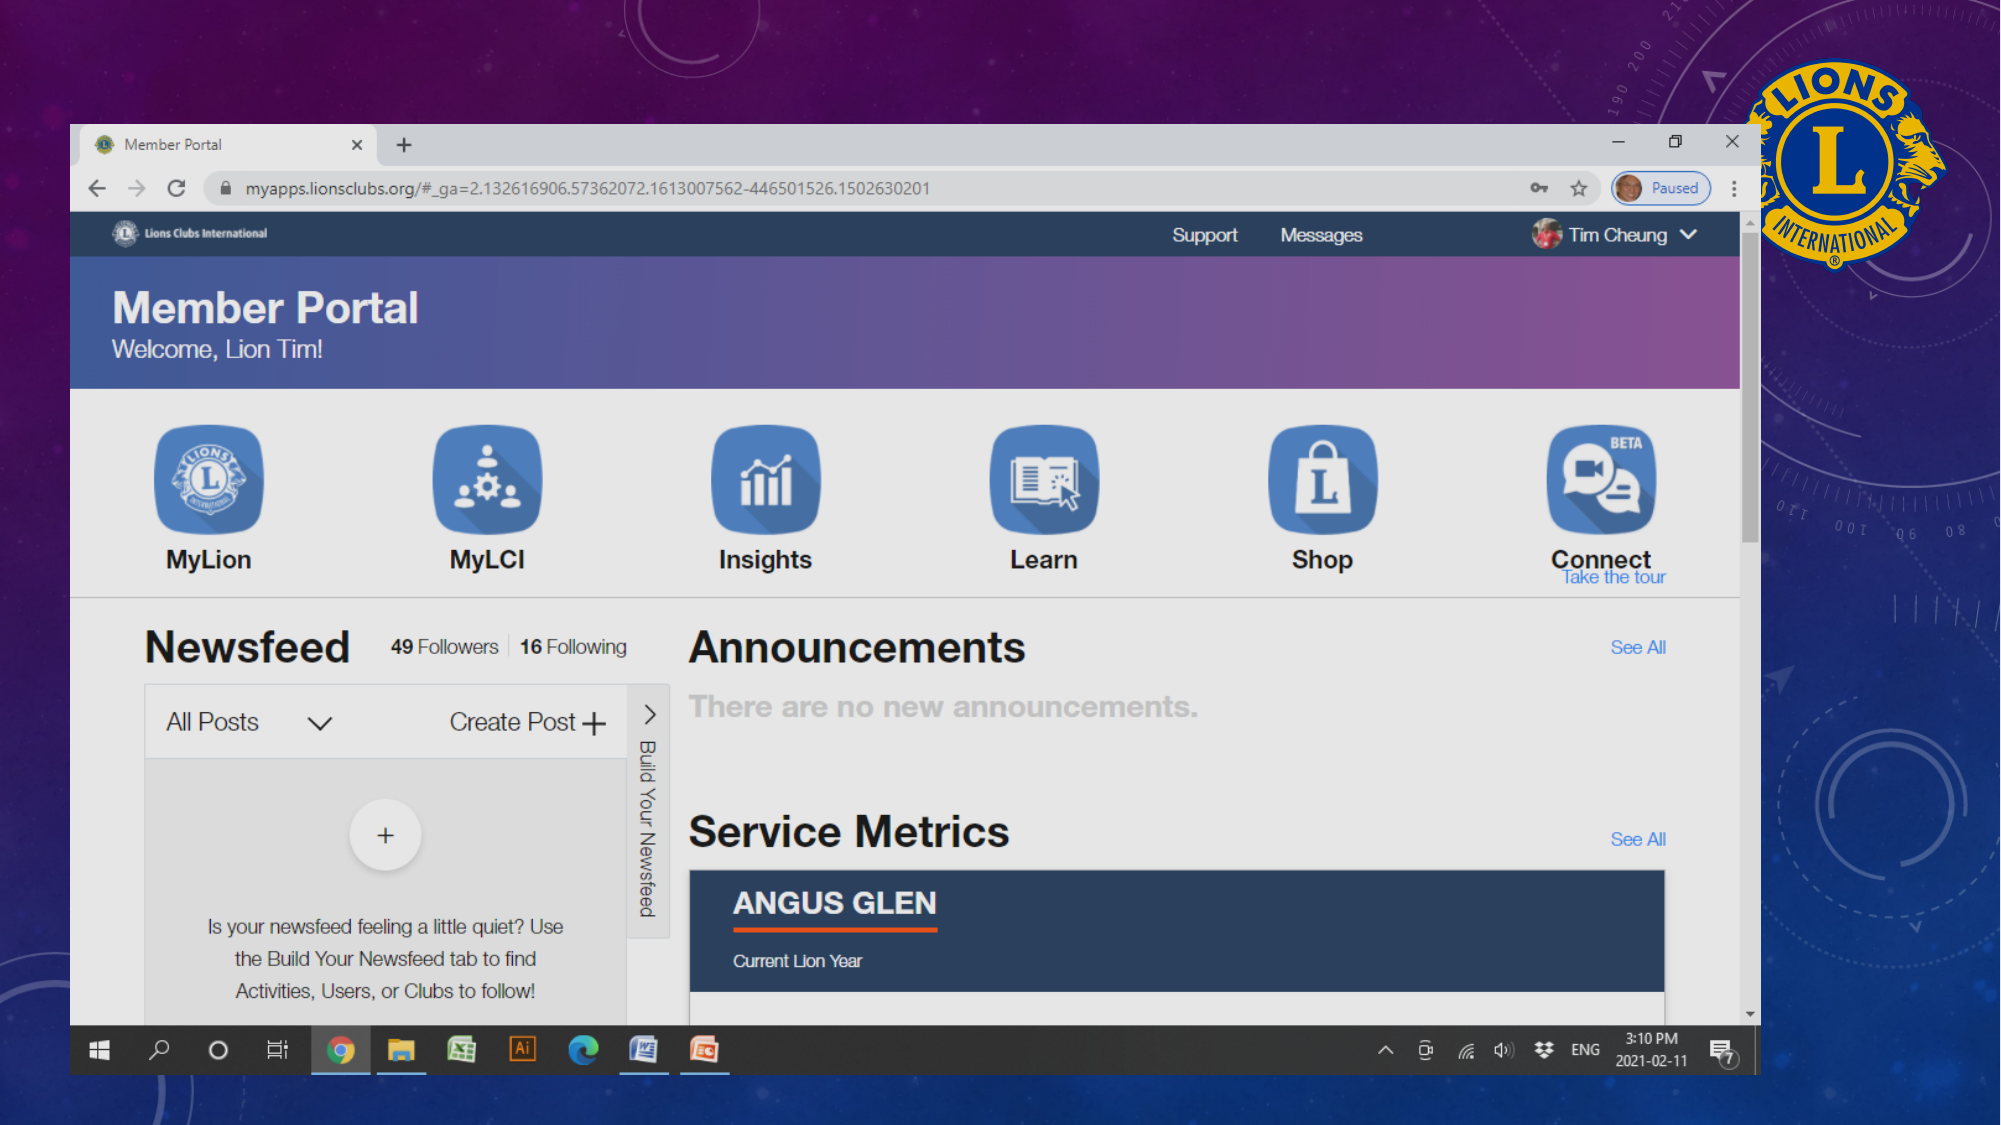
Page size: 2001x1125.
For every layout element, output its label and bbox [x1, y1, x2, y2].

picture [0, 0, 2001, 1125]
list [70, 124, 1761, 1076]
